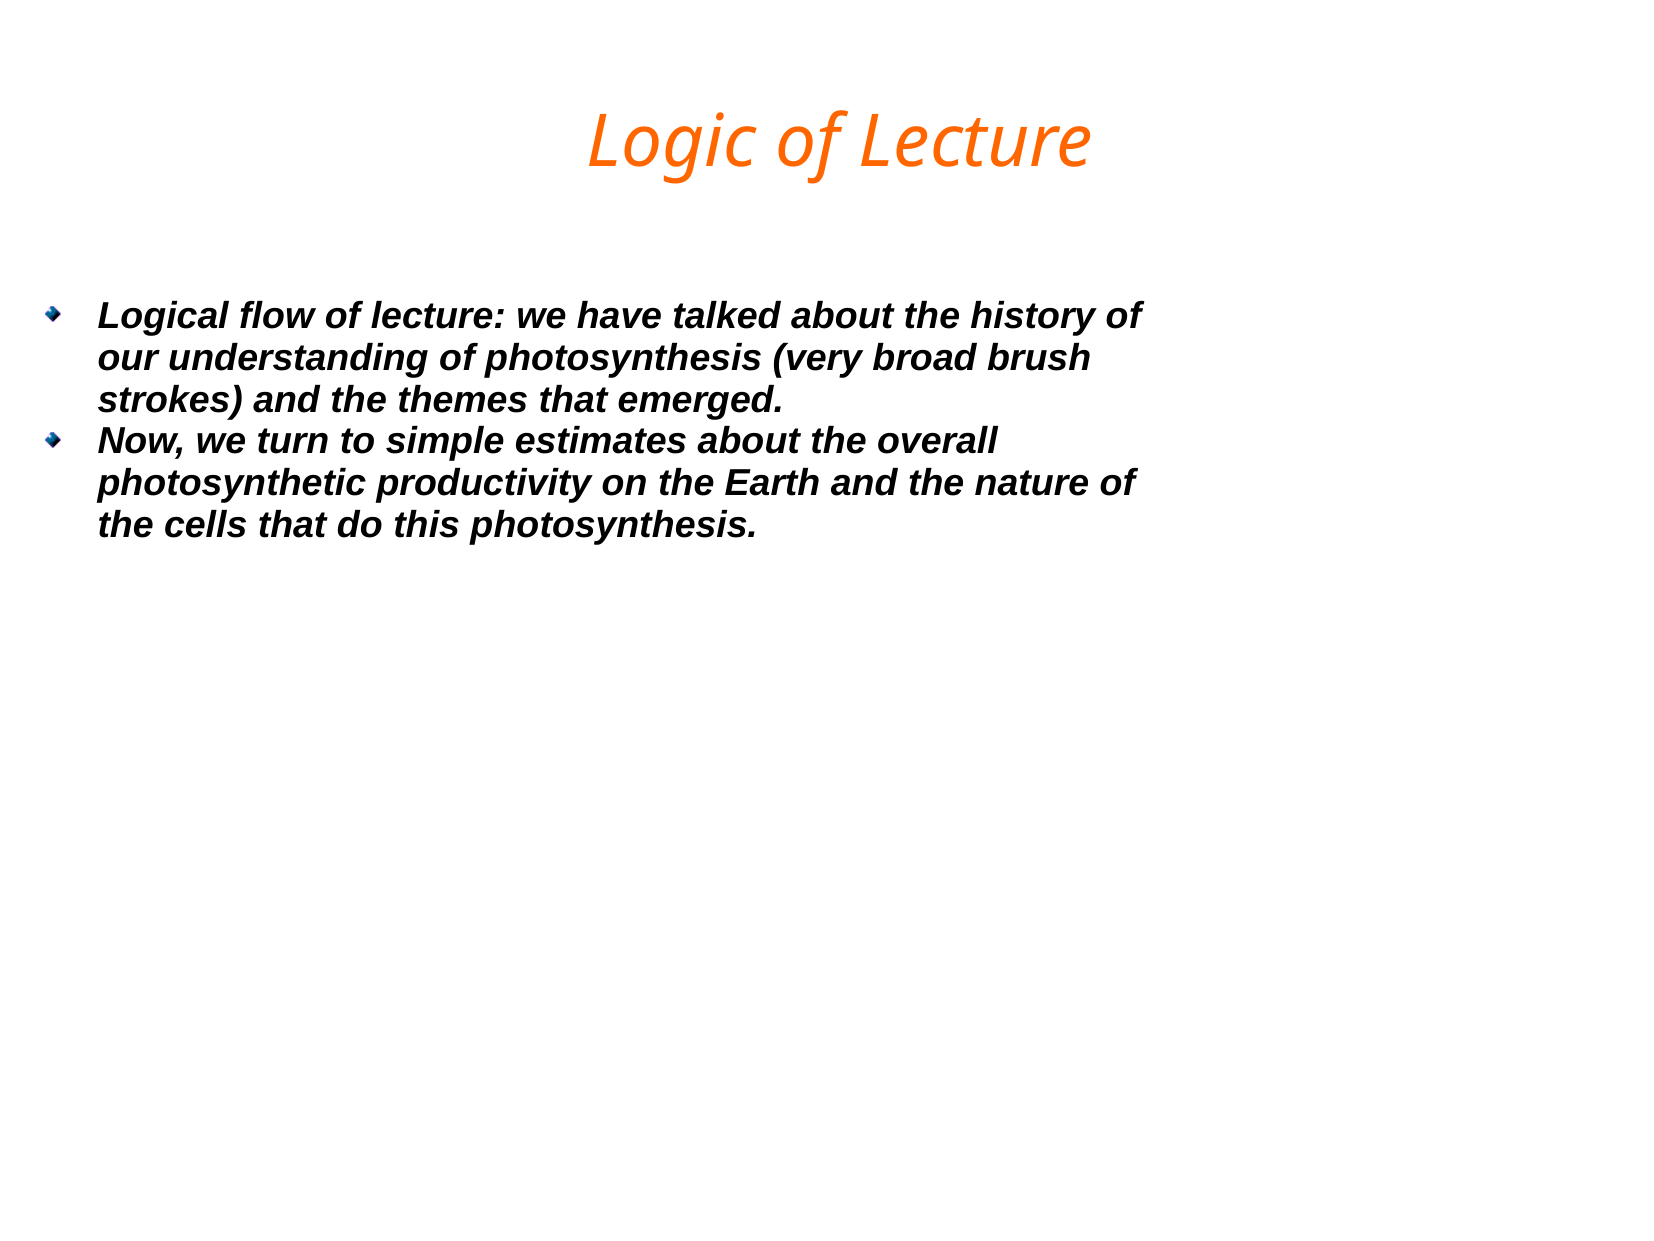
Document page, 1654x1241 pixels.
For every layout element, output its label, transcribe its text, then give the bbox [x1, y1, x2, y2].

text_box Logical flow of lecture: we have talked about the history of our understanding of photosynthesis (very broad brush strokes) and the themes that emerged. Now, we turn to simple estimates about the overall photosynthetic productivity on the Earth and the nature of the cells that do this photosynthesis. [26, 295, 1152, 770]
picture [44, 305, 62, 323]
picture [44, 431, 62, 449]
text_box Logic of Lecture [39, 26, 1642, 235]
